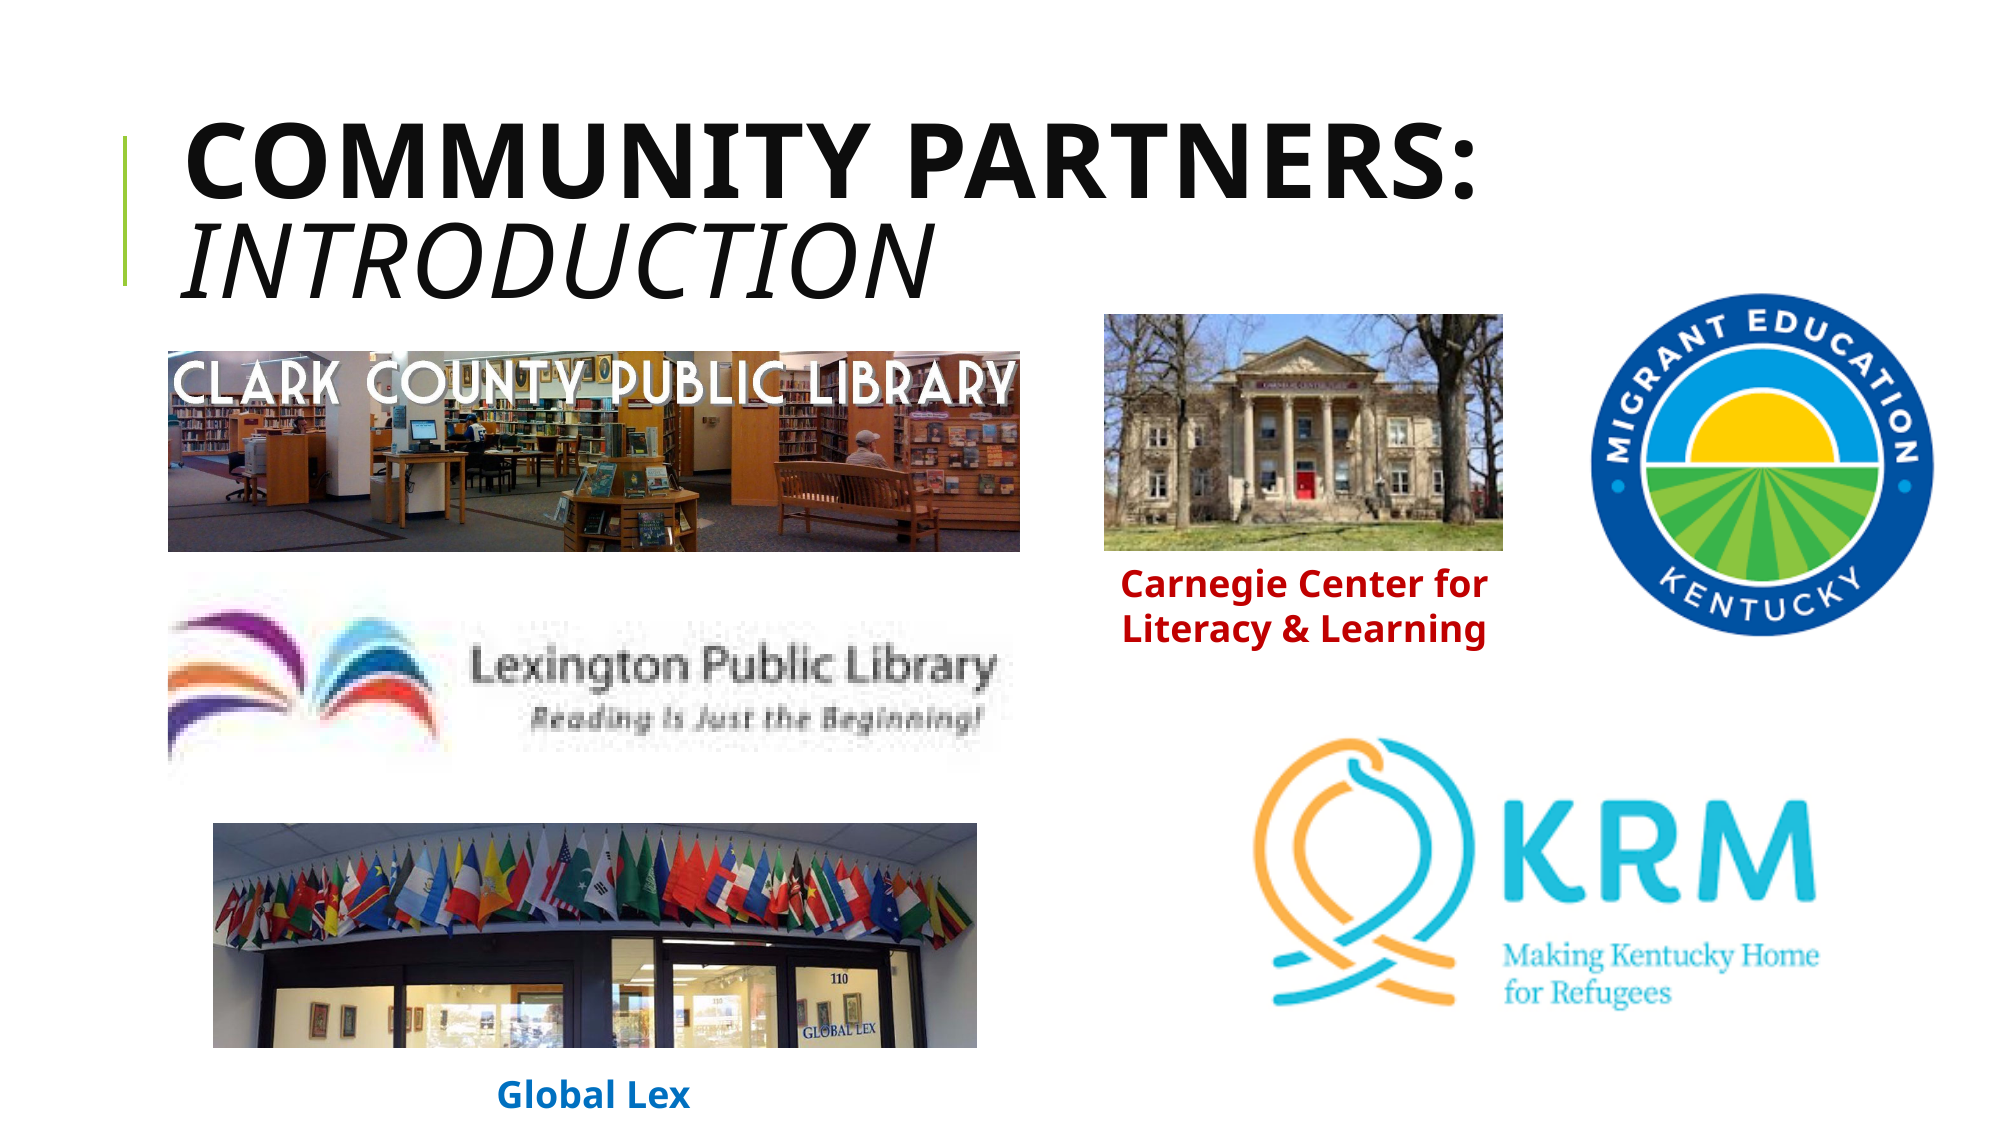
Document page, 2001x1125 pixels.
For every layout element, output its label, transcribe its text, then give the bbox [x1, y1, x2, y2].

picture [213, 823, 977, 1048]
picture [1586, 288, 1939, 641]
text_box Carnegie Center for Literacy & Learning [1079, 552, 1530, 658]
picture [167, 572, 1020, 788]
picture [1240, 670, 1837, 1115]
title Community partners: Introduction [168, 96, 1908, 342]
text_box Global Lex [368, 1063, 819, 1124]
picture [168, 351, 1020, 553]
picture [1104, 313, 1504, 552]
